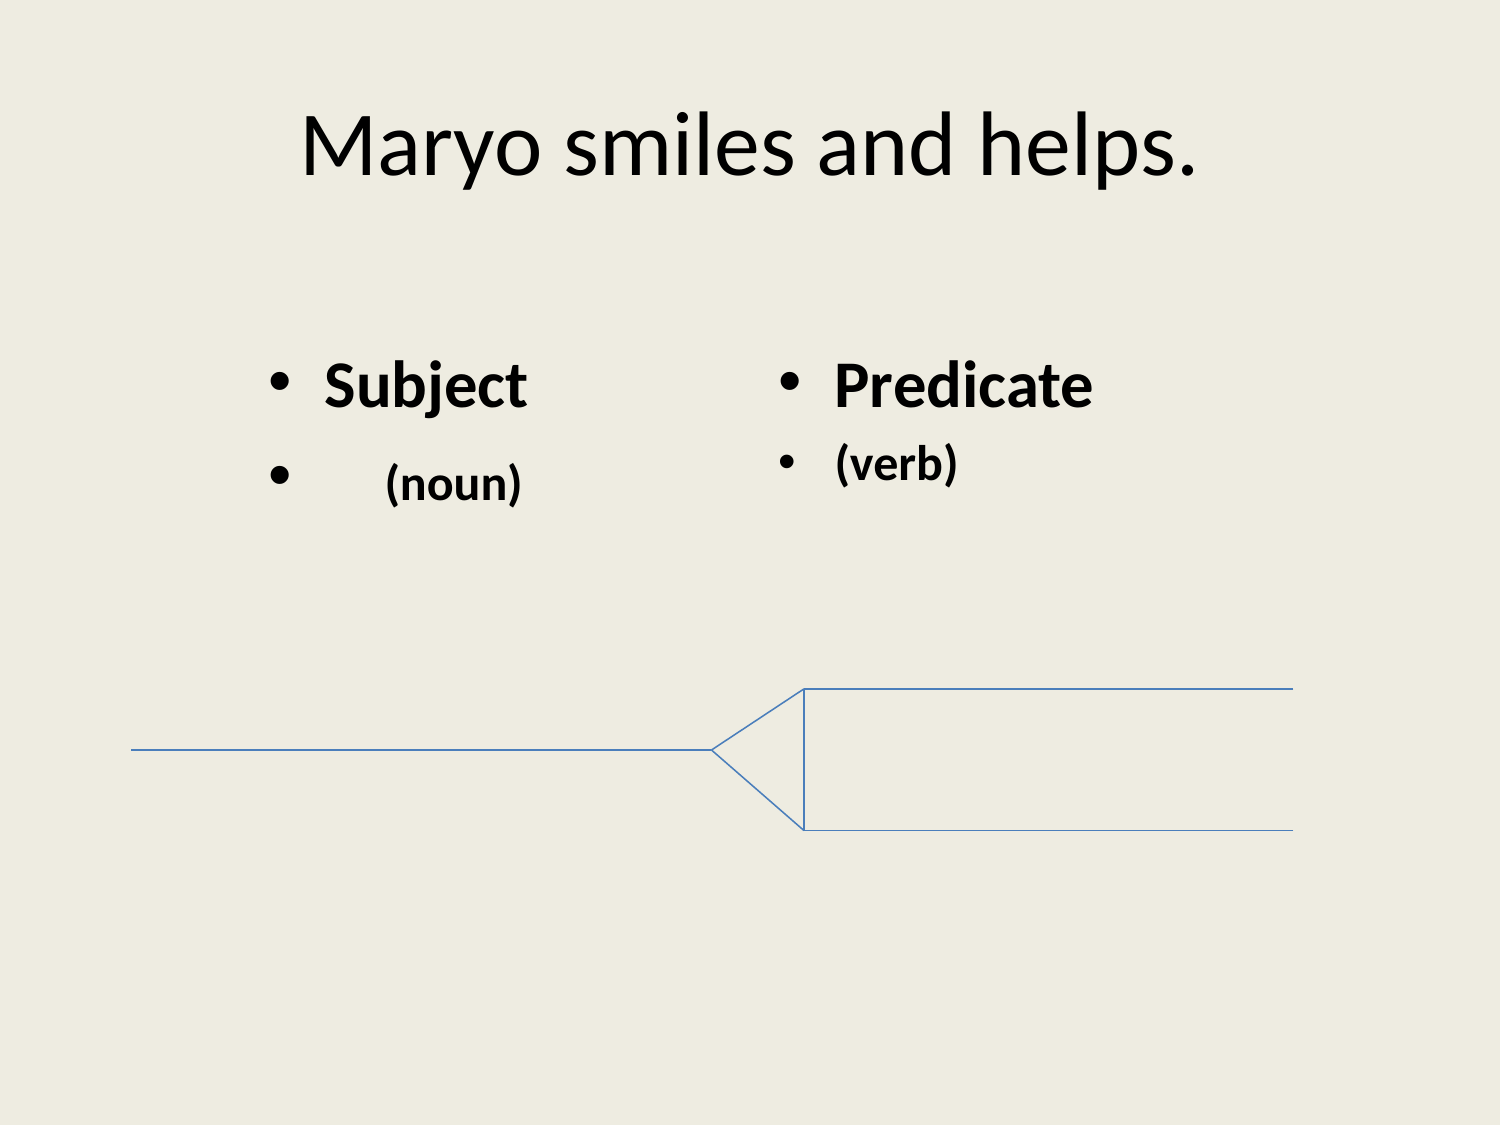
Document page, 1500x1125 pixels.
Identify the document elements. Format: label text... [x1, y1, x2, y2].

text_box Subject (noun) Predicate (verb) [253, 333, 1304, 621]
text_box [130, 688, 1294, 831]
title Maryo smiles and helps. [75, 45, 1425, 233]
